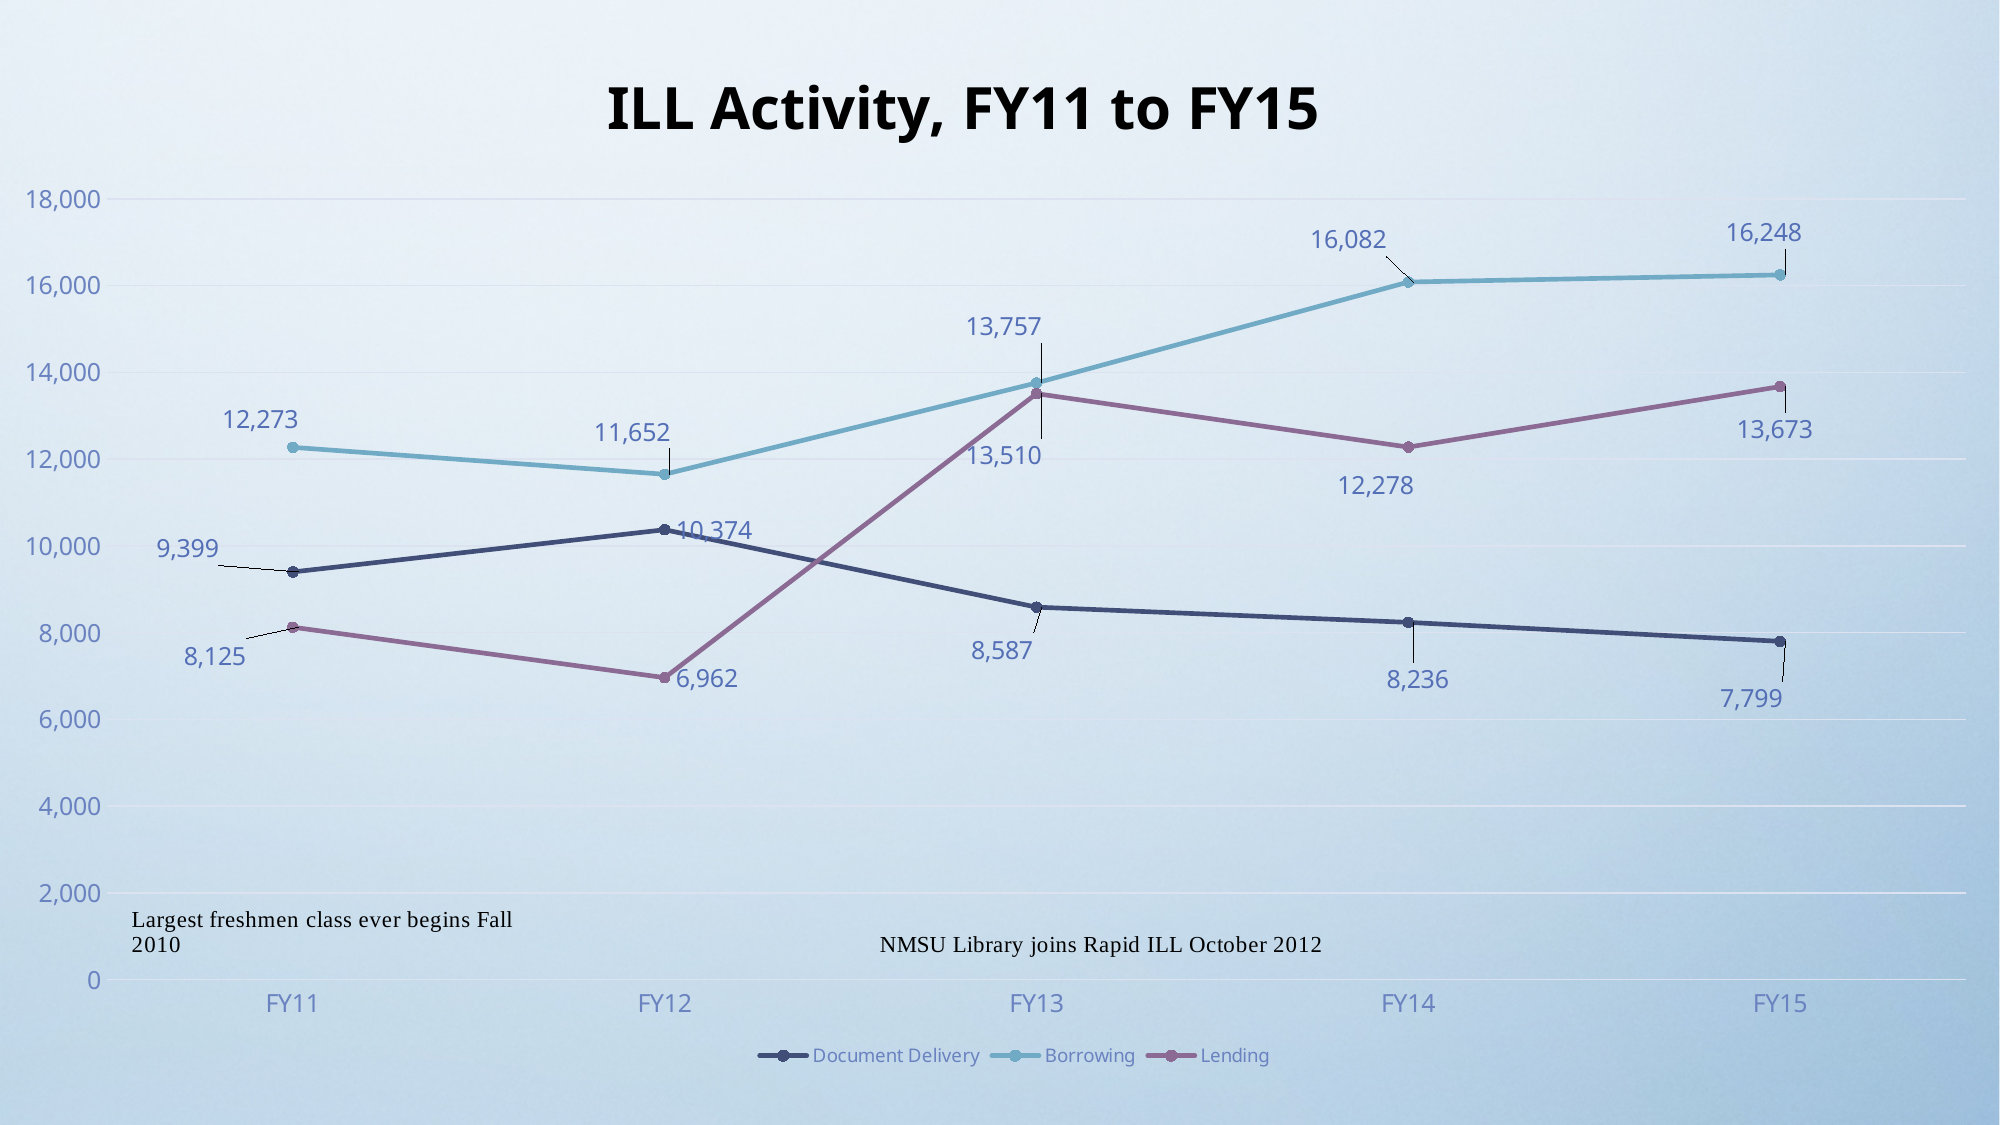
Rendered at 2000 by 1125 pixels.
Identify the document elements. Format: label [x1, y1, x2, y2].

chart [24, 49, 2000, 1076]
picture [0, 0, 2000, 1125]
